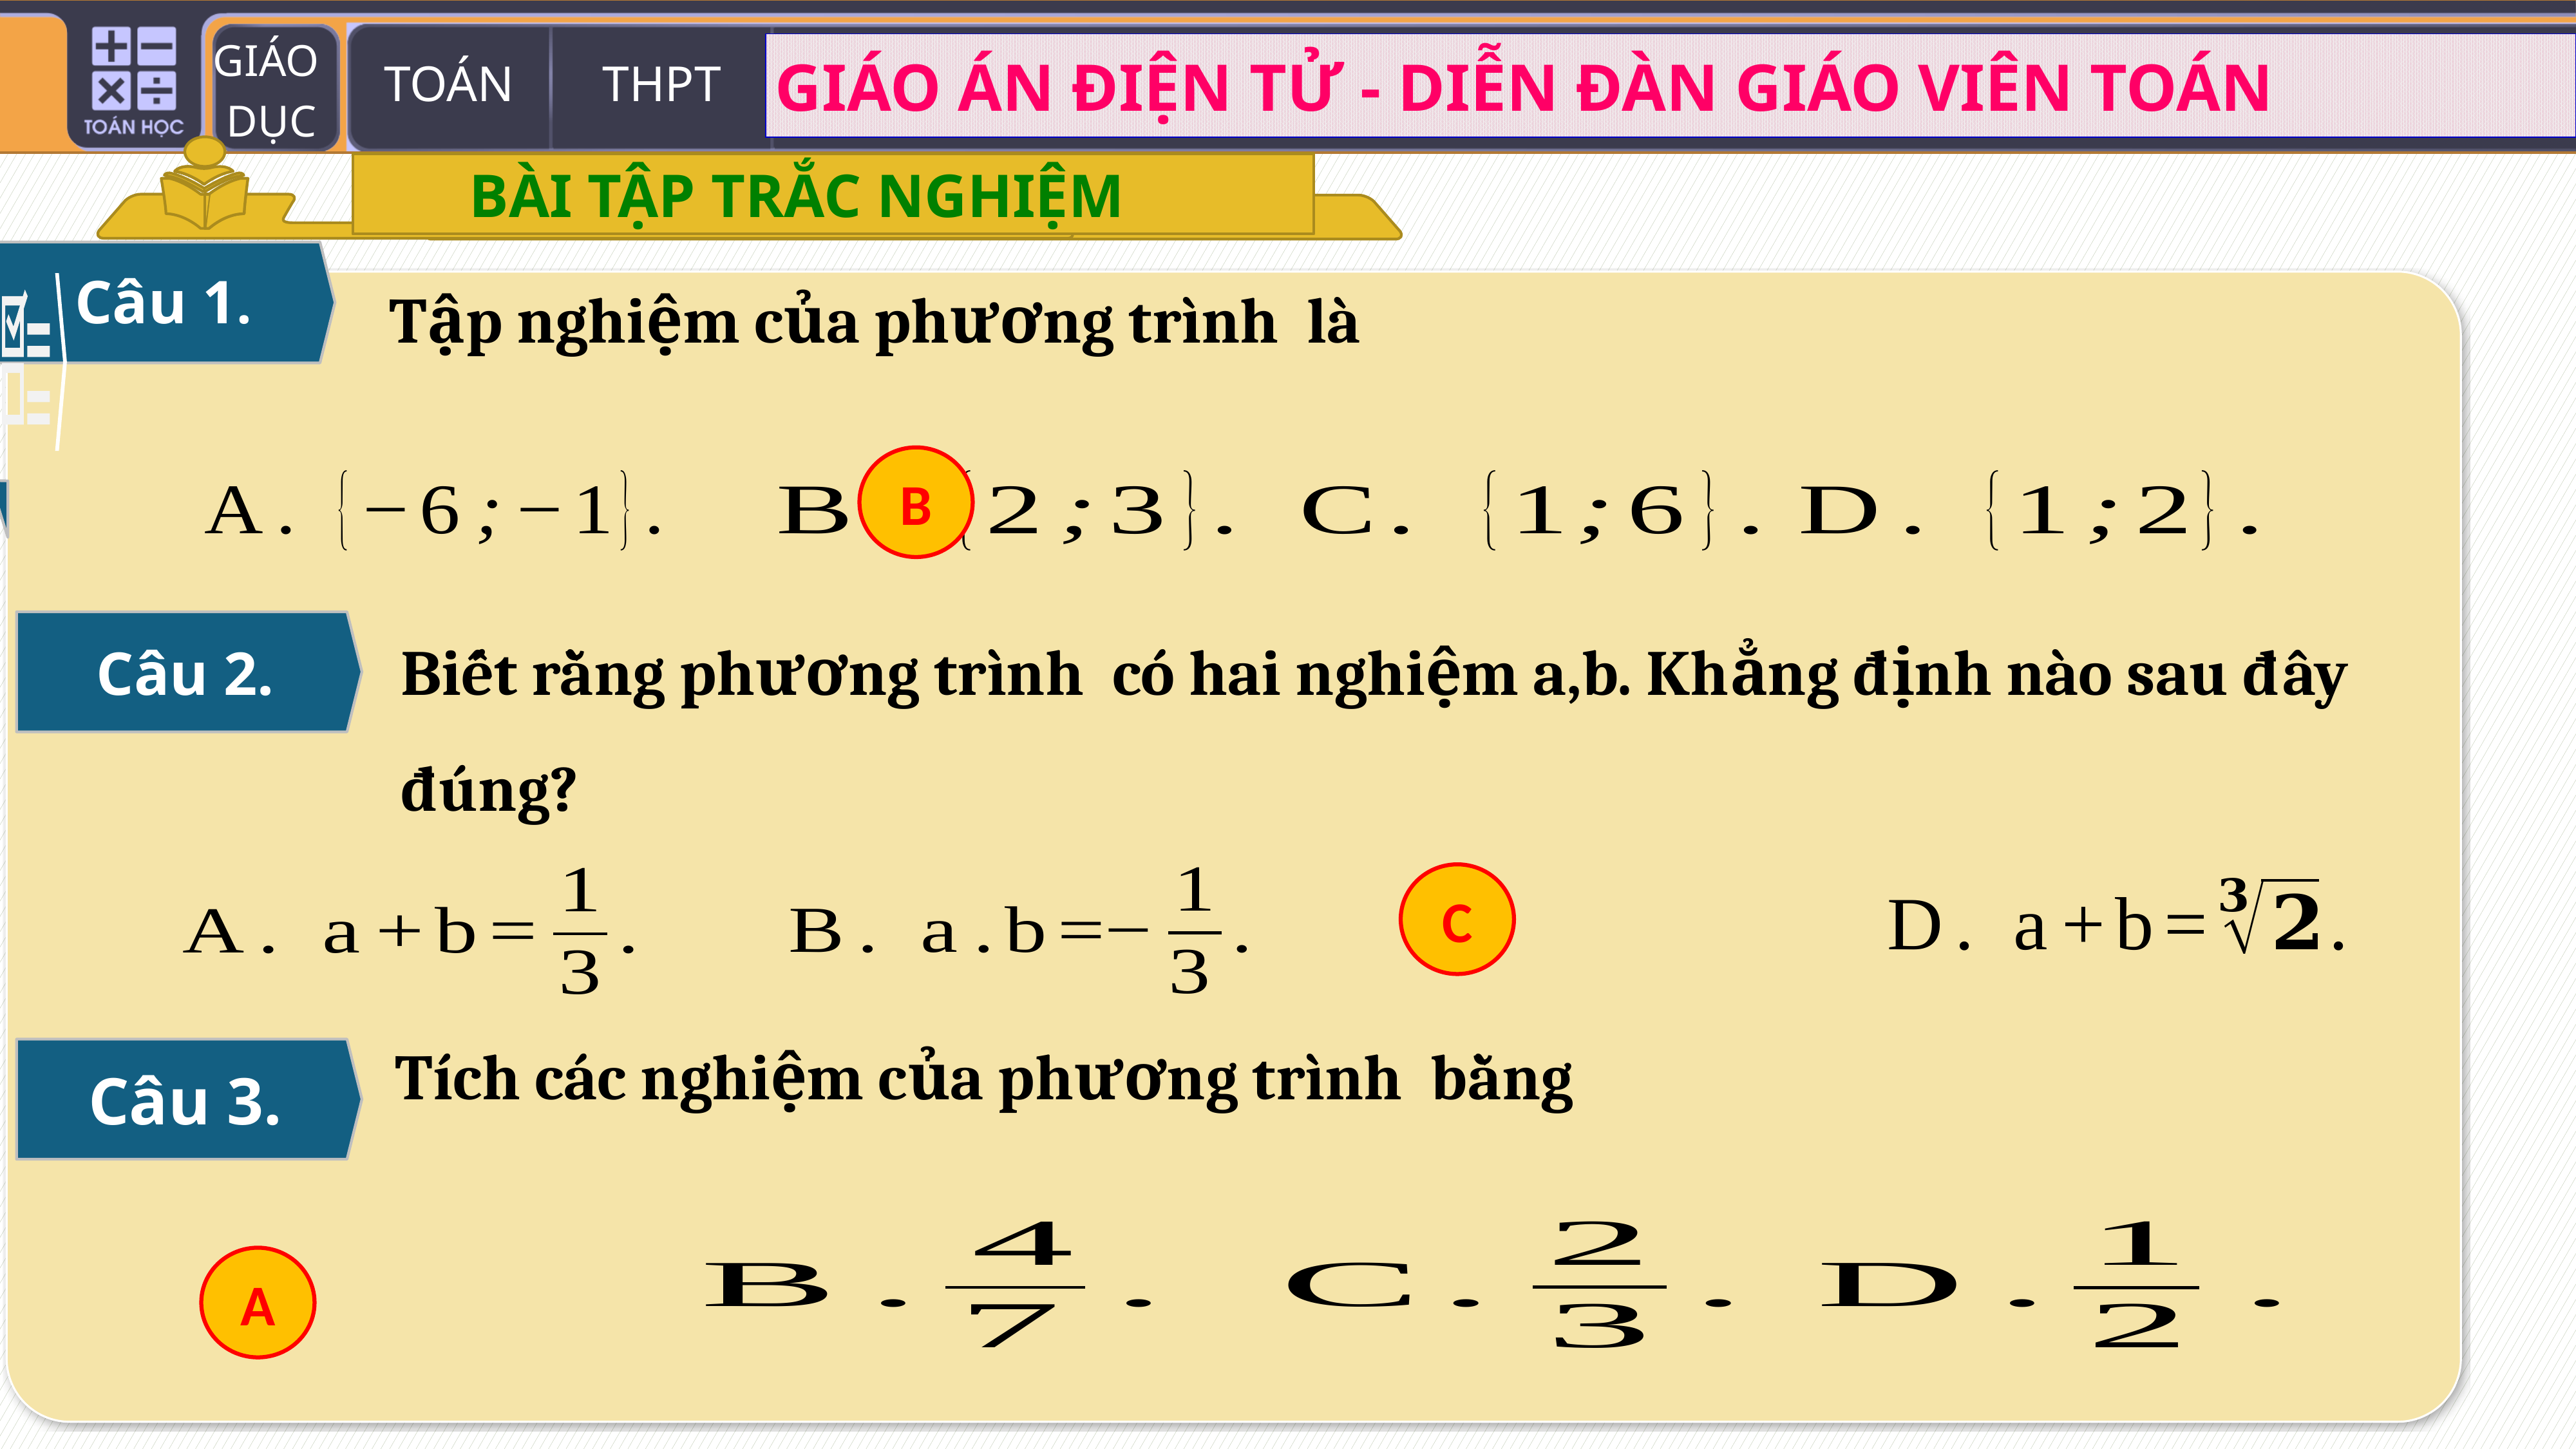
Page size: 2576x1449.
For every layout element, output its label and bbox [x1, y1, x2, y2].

text_box [0, 242, 2461, 1422]
text_box [95, 137, 1404, 240]
